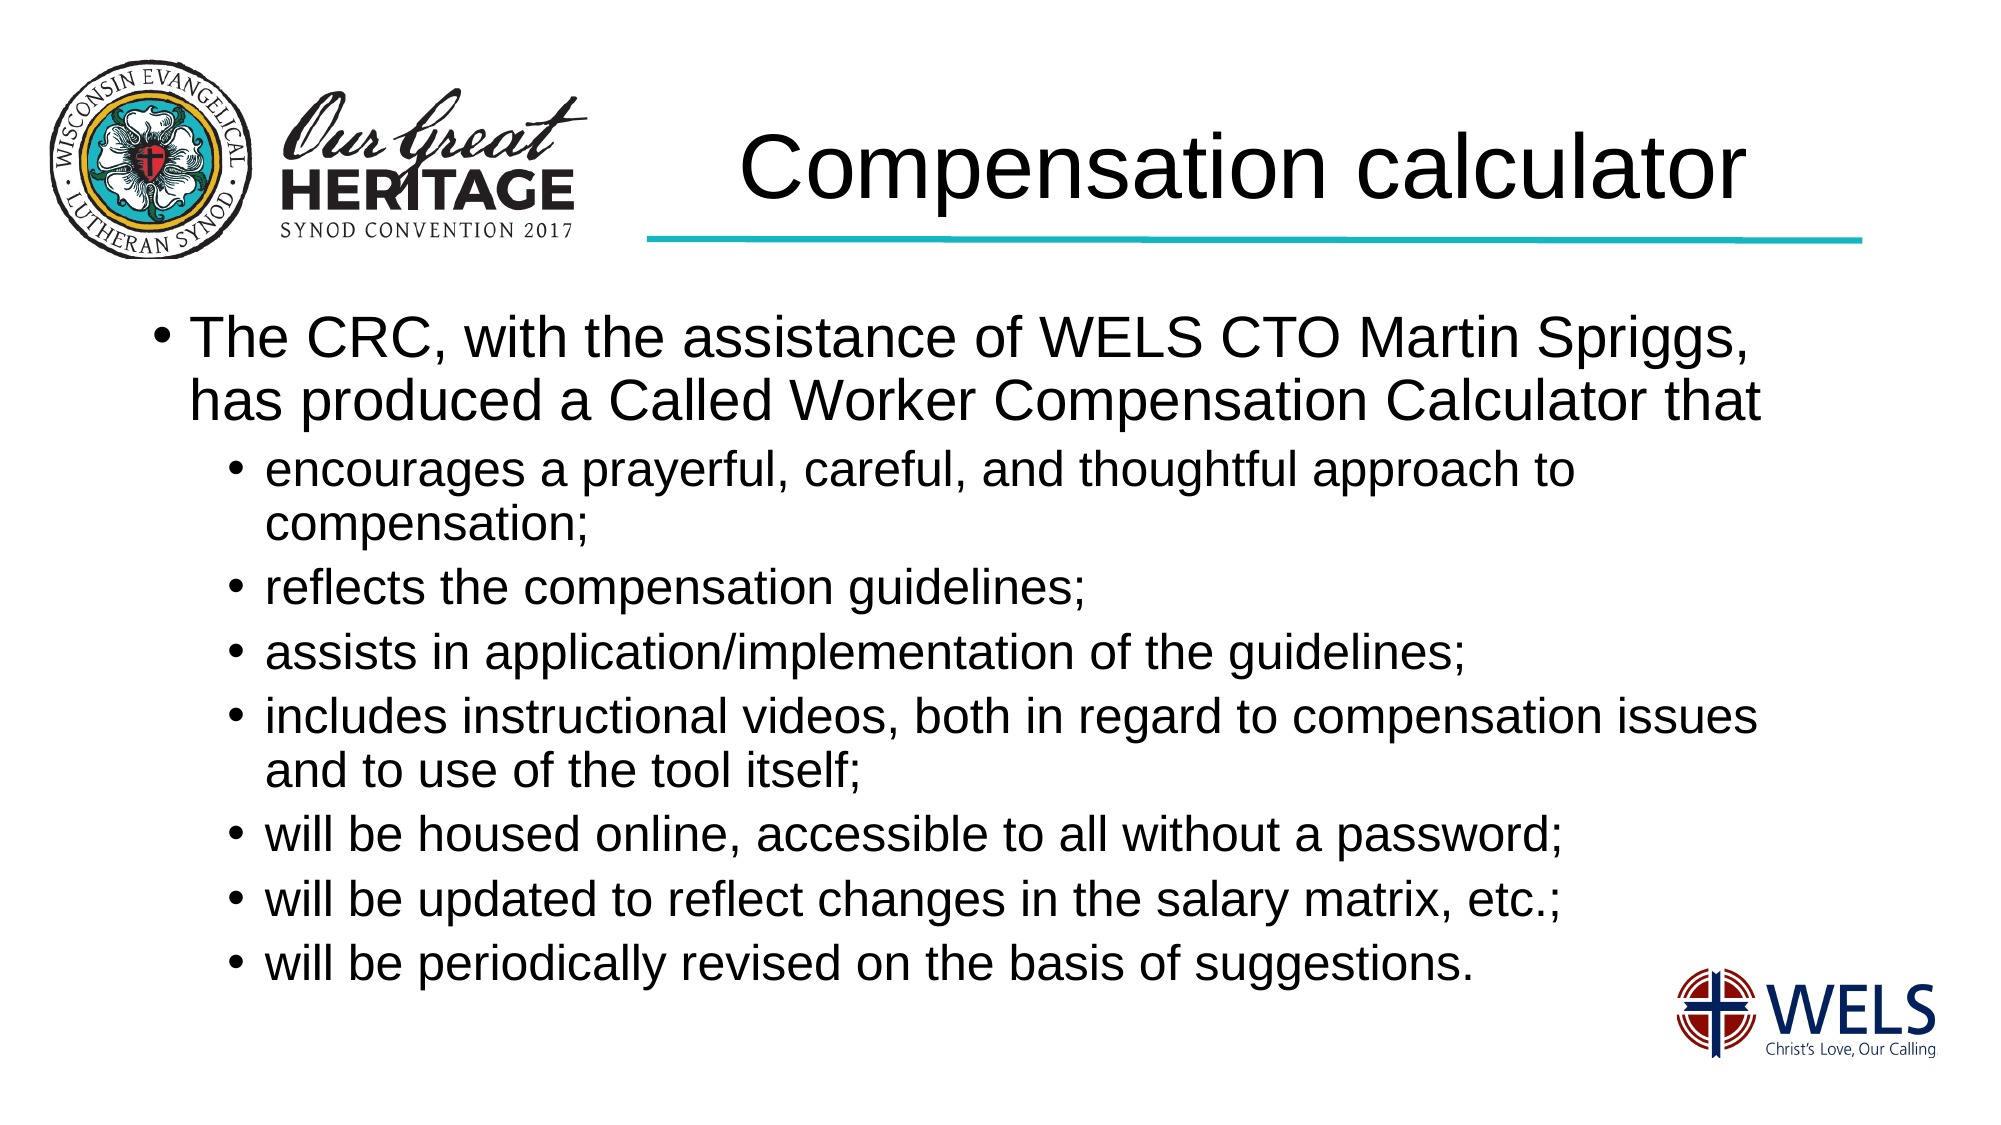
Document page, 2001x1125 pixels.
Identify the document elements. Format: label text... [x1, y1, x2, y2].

title Compensation calculator [625, 59, 1863, 278]
list The CRC, with the assistance of WELS CTO Martin Spriggs, has produced a Called Worker Compensation Calculator that encourages a prayerful, careful, and thoughtful approach to compensation; reflects the compensation guidelines; assists in application/implementation of the guidelines; includes instructional videos, both in regard to compensation issues and to use of the tool itself; will be housed online, accessible to all without a password; will be updated to reflect changes in the salary matrix, etc.; will be periodically revised on the basis of suggestions. [137, 299, 1863, 1014]
